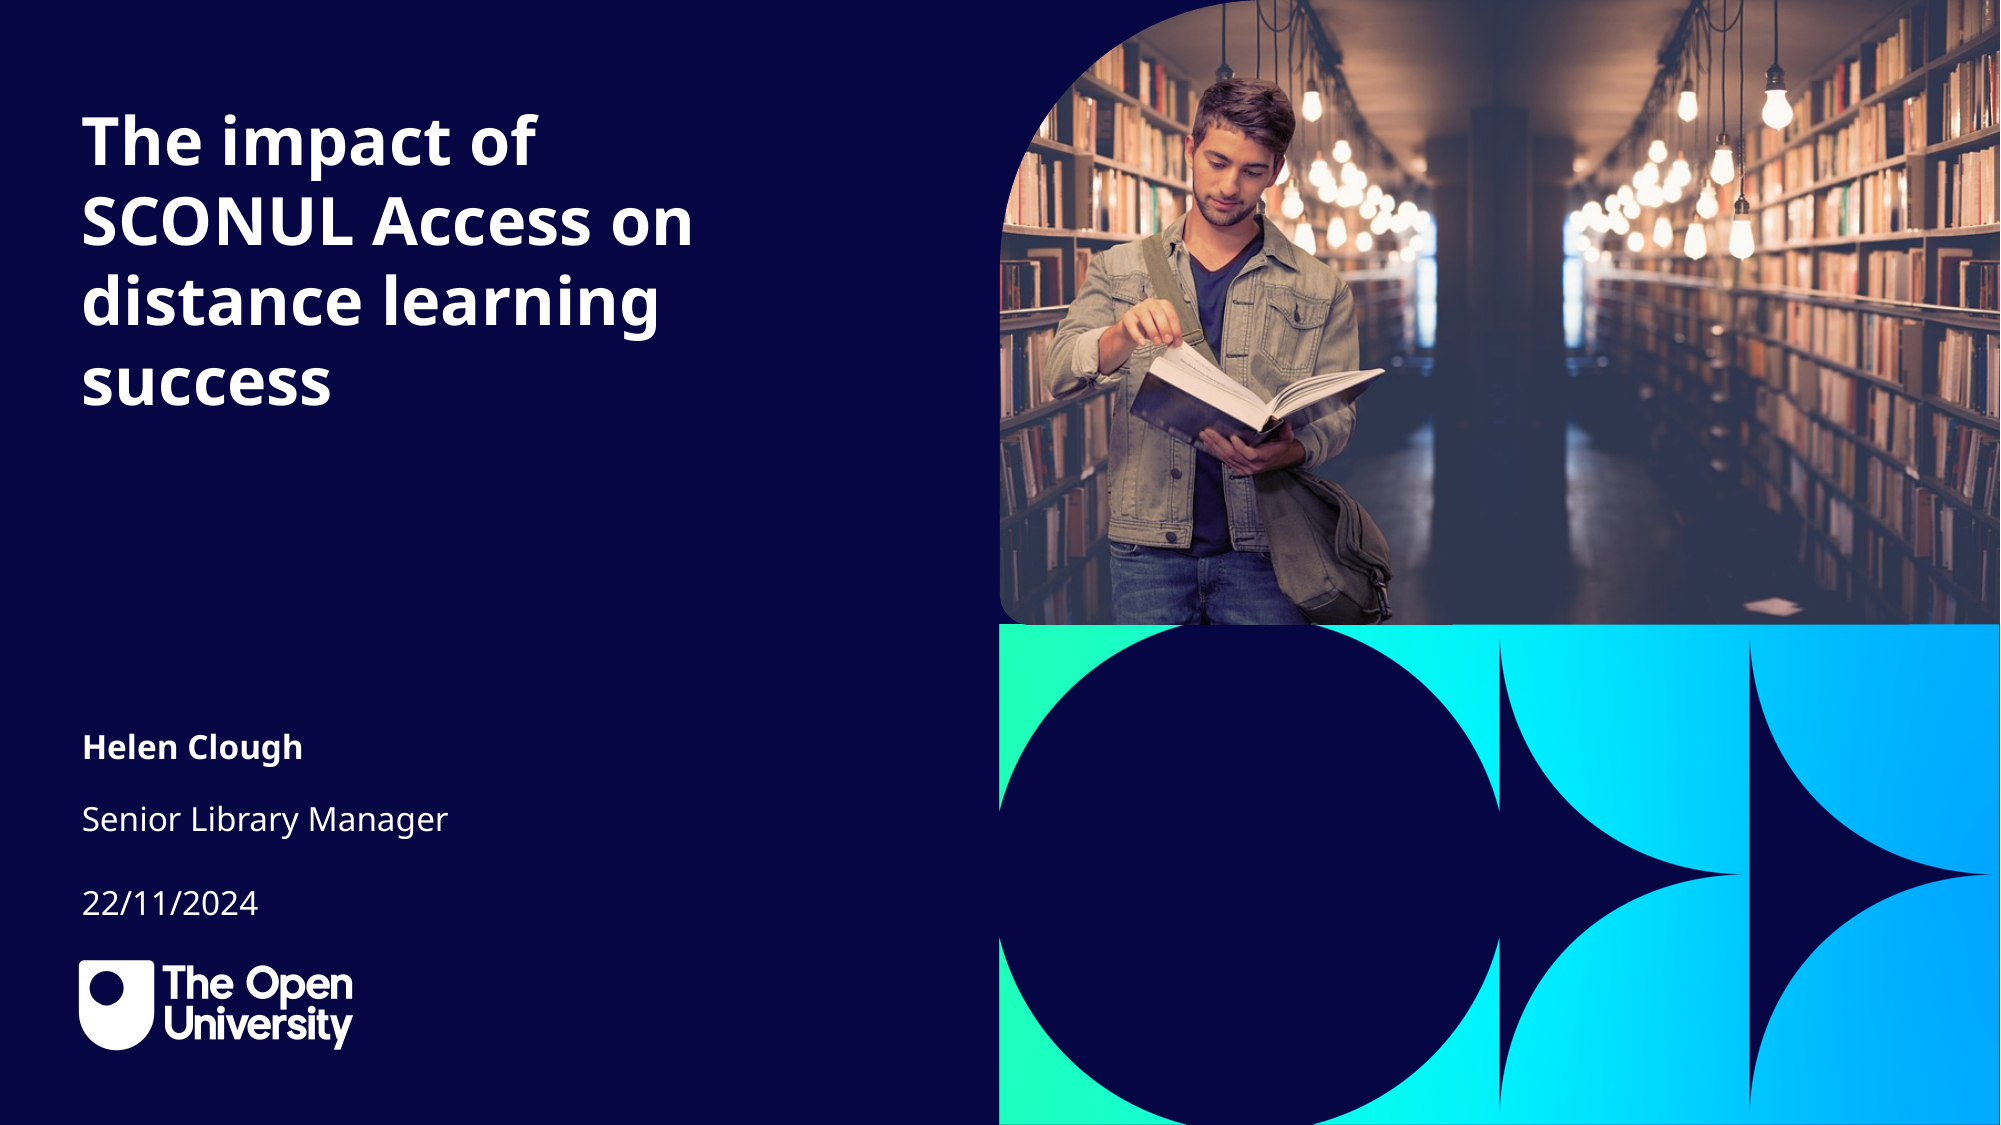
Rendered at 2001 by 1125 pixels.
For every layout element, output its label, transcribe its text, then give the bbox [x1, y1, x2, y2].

picture [999, 0, 2001, 1125]
list Senior Library Manager [66, 786, 979, 844]
list The impact of SCONUL Access on distance learning success [66, 91, 801, 387]
list 22/11/2024 [66, 870, 979, 928]
list Helen Clough [66, 714, 979, 772]
picture [77, 956, 358, 1053]
picture [1749, 652, 1982, 1088]
